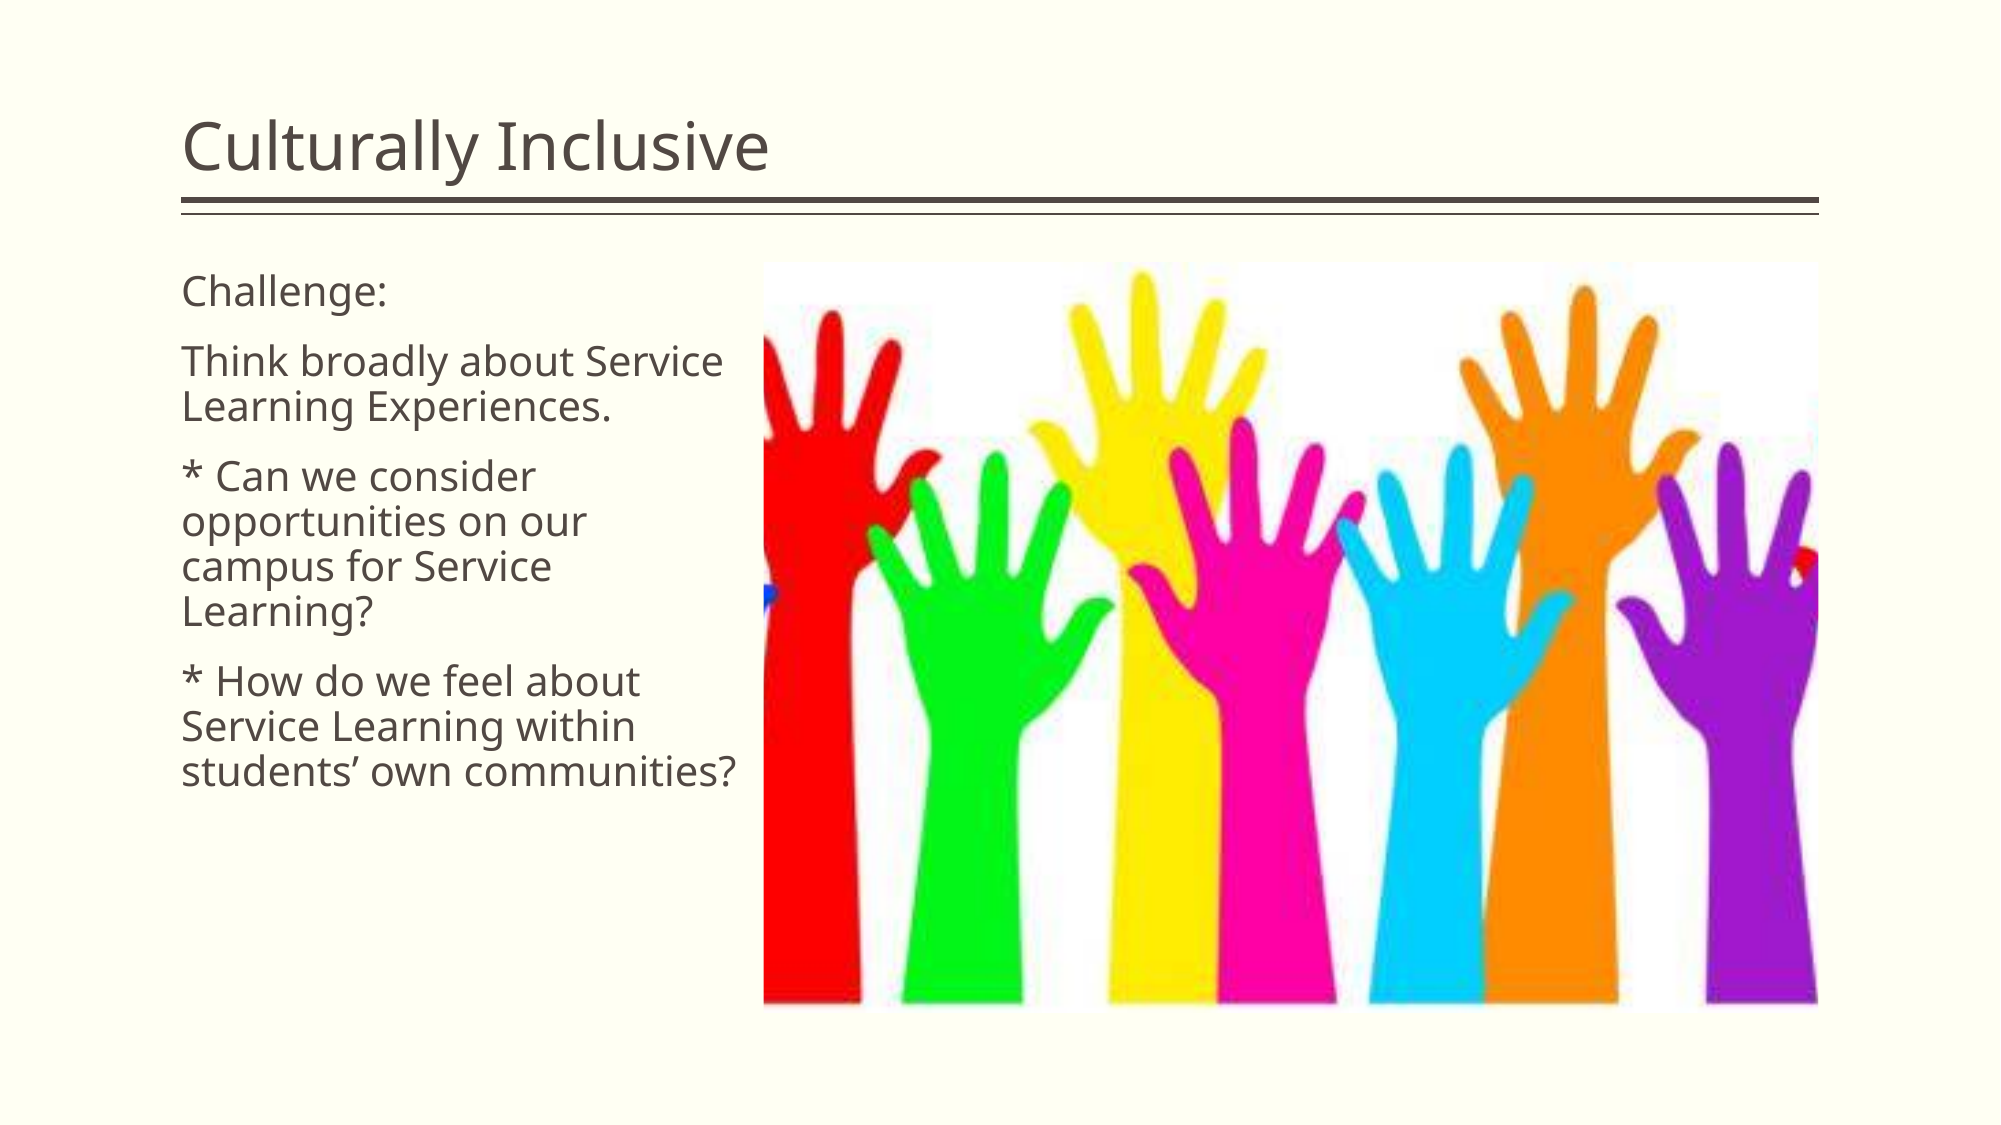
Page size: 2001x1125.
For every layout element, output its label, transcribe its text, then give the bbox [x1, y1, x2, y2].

title Culturally Inclusive [181, 12, 1819, 193]
picture [763, 262, 1819, 1013]
list Challenge: Think broadly about Service Learning Experiences. * Can we consider opportunities on our campus for Service Learning? * How do we feel about Service Learning within students’ own communities? [181, 262, 739, 1013]
